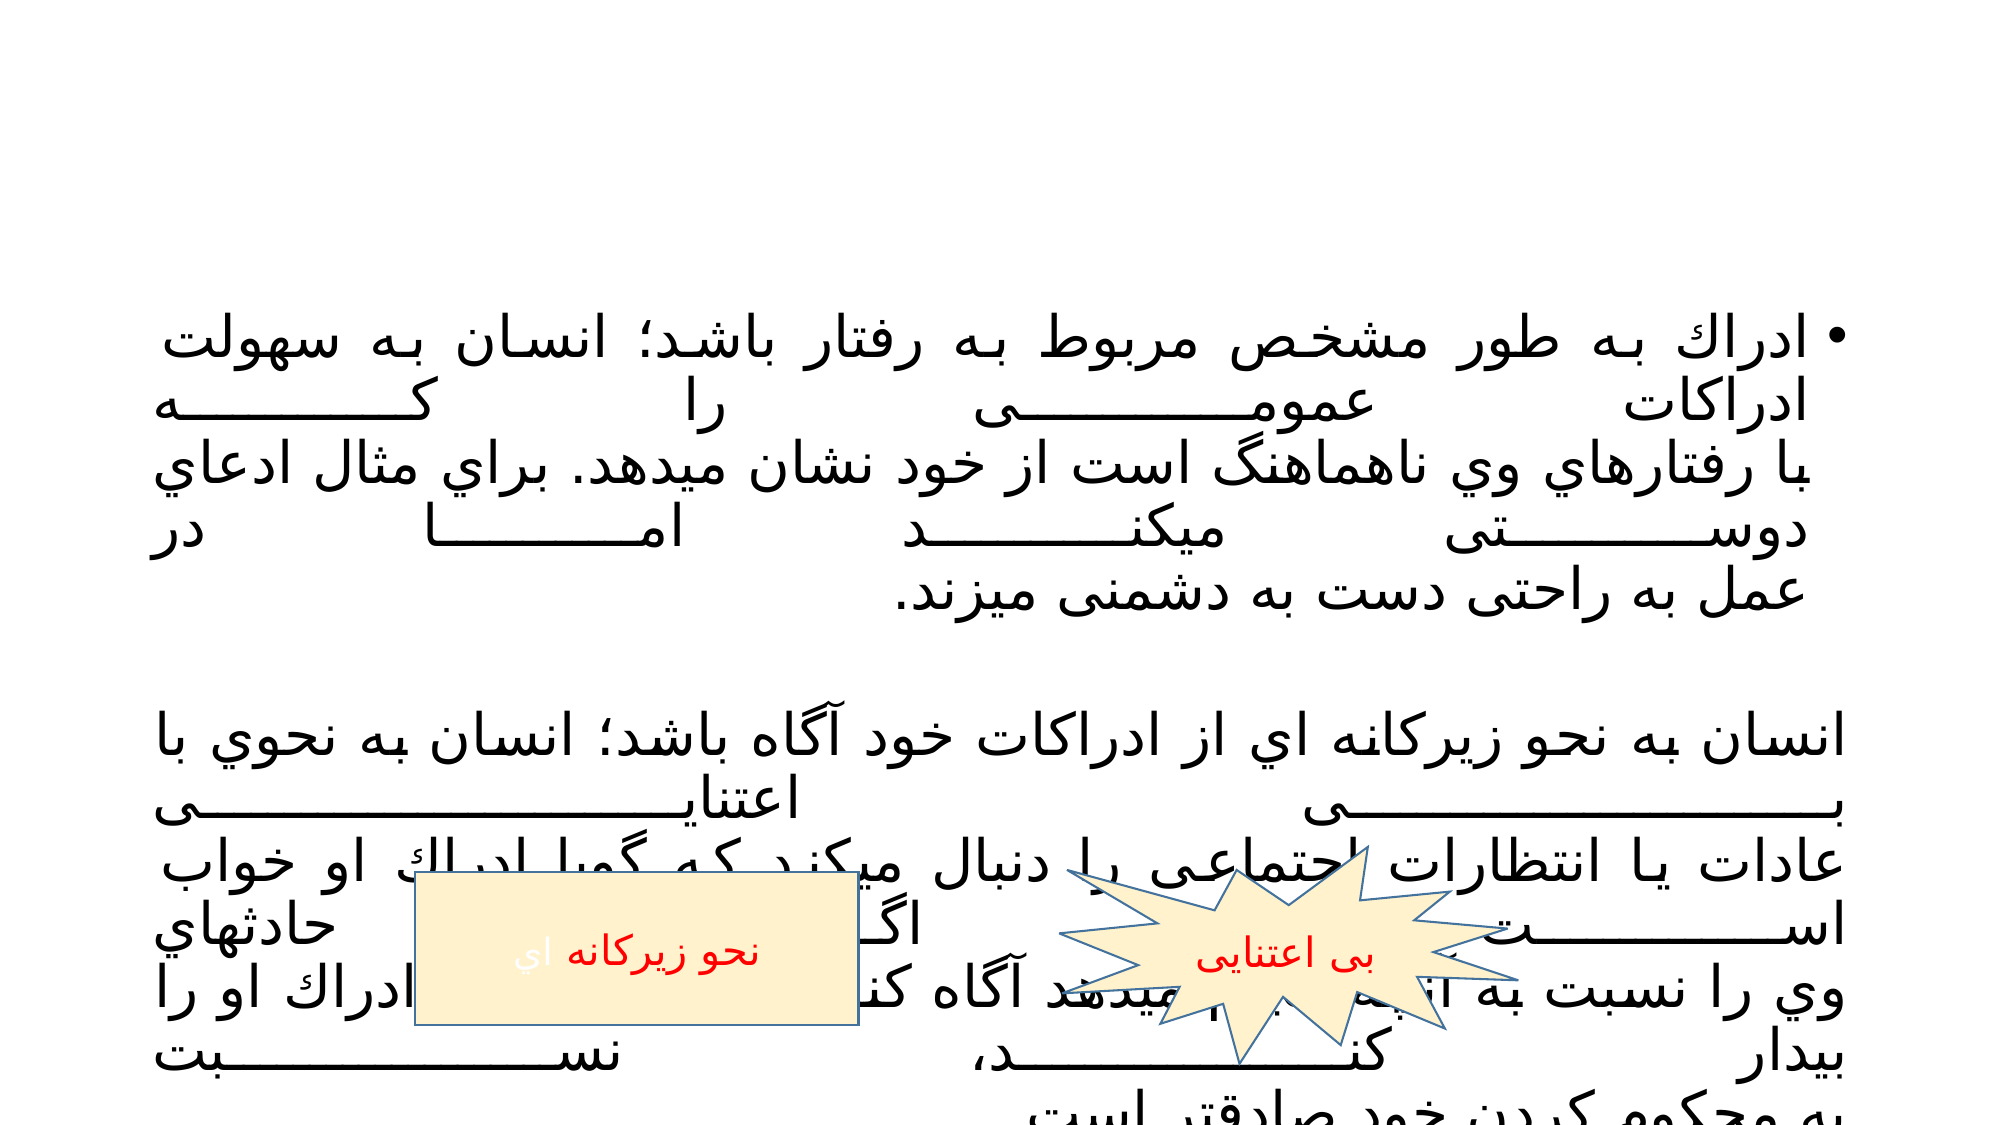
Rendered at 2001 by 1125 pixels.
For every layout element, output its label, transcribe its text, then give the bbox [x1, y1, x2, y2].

list ادراك به طور مشخص مربوط به رفتار باشد؛ انسان به سهولت ادراکات عمومی را که با رفتارهاي وي ناهماهنگ است از خود نشان میدهد. براي مثال ادعاي دوستی میکند اما در عمل به راحتی دست به دشمنی میزند. انسان به نحو زیرکانه اي از ادراکات خود آگاه باشد؛ انسان به نحوي با بی اعتنایی عادات یا انتظارات اجتماعی را دنبال میکند که گویا ادراك او خواب است و اگر حادثهاي وي را نسبت به آنچه انجام میدهد آگاه کند و به خود آورد و ادراك او را بیدار کند، نسبت به محکوم کردن خود صادقتر است [137, 299, 1863, 1014]
text_box نحو زیرکانه اي [414, 871, 860, 1026]
text_box بی اعتنایی [1058, 844, 1519, 1067]
